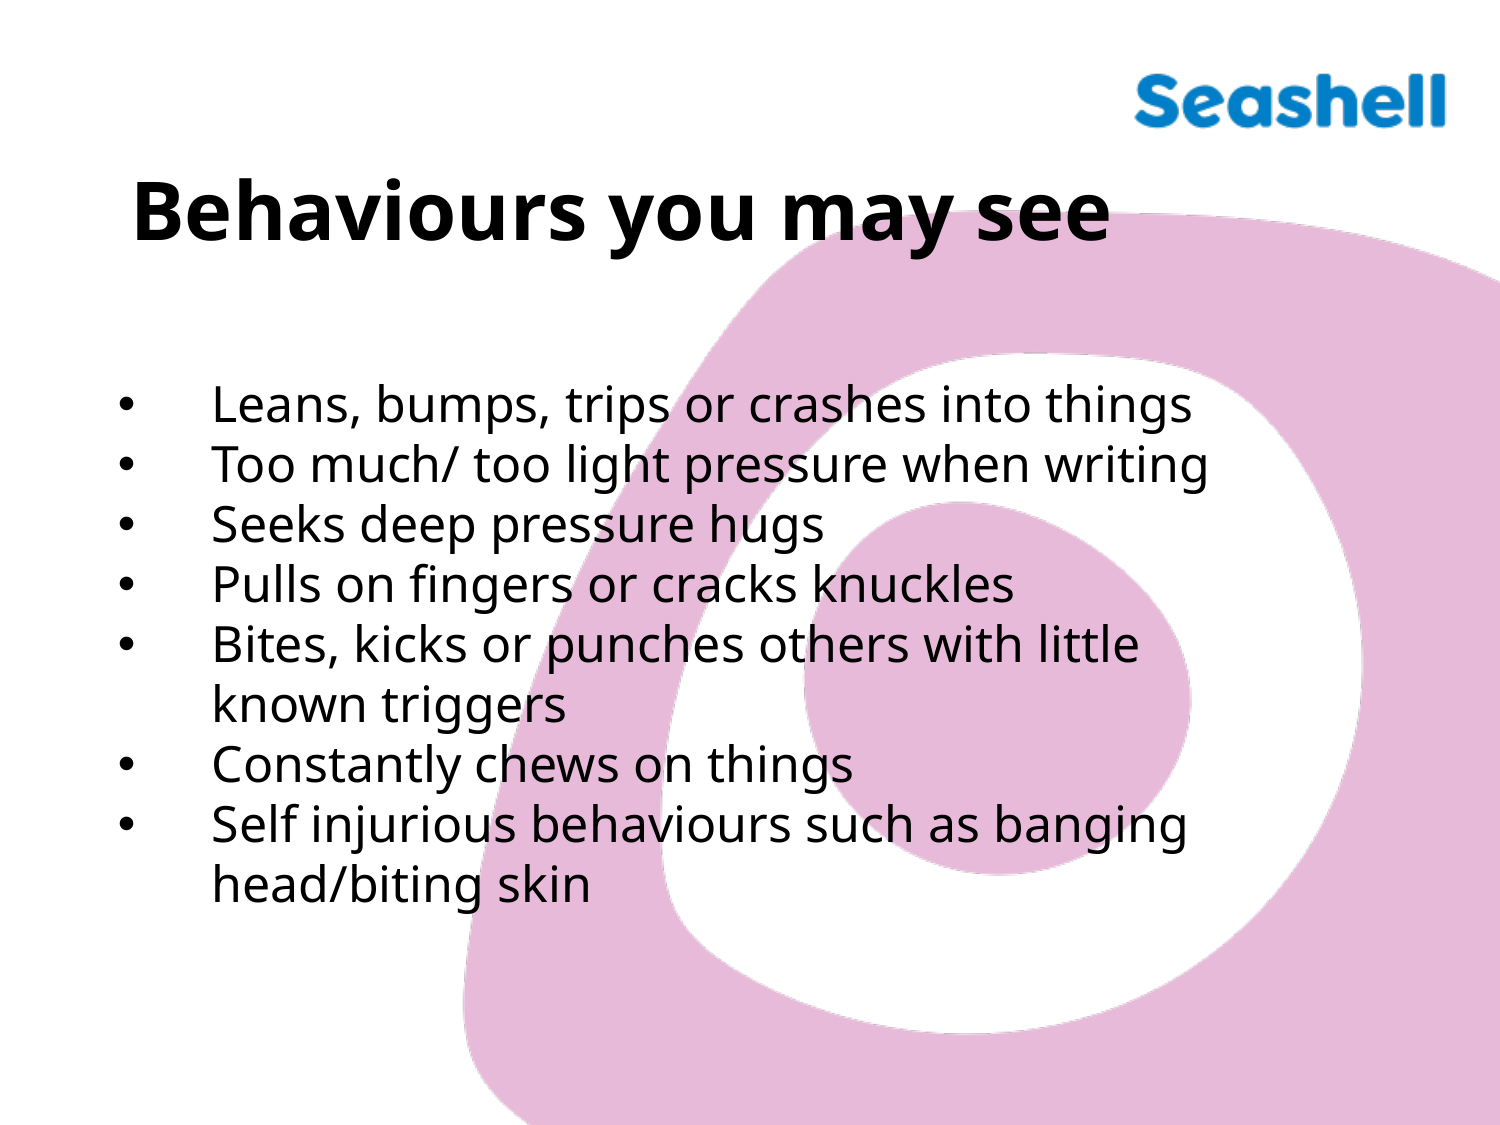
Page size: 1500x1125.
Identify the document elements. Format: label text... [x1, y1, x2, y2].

text_box Behaviours you may see [115, 151, 1257, 264]
text_box Leans, bumps, trips or crashes into things Too much/ too light pressure when writing Seeks deep pressure hugs Pulls on fingers or cracks knuckles Bites, kicks or punches others with little known triggers Constantly chews on things Self injurious behaviours such as banging head/biting skin [103, 365, 1257, 981]
